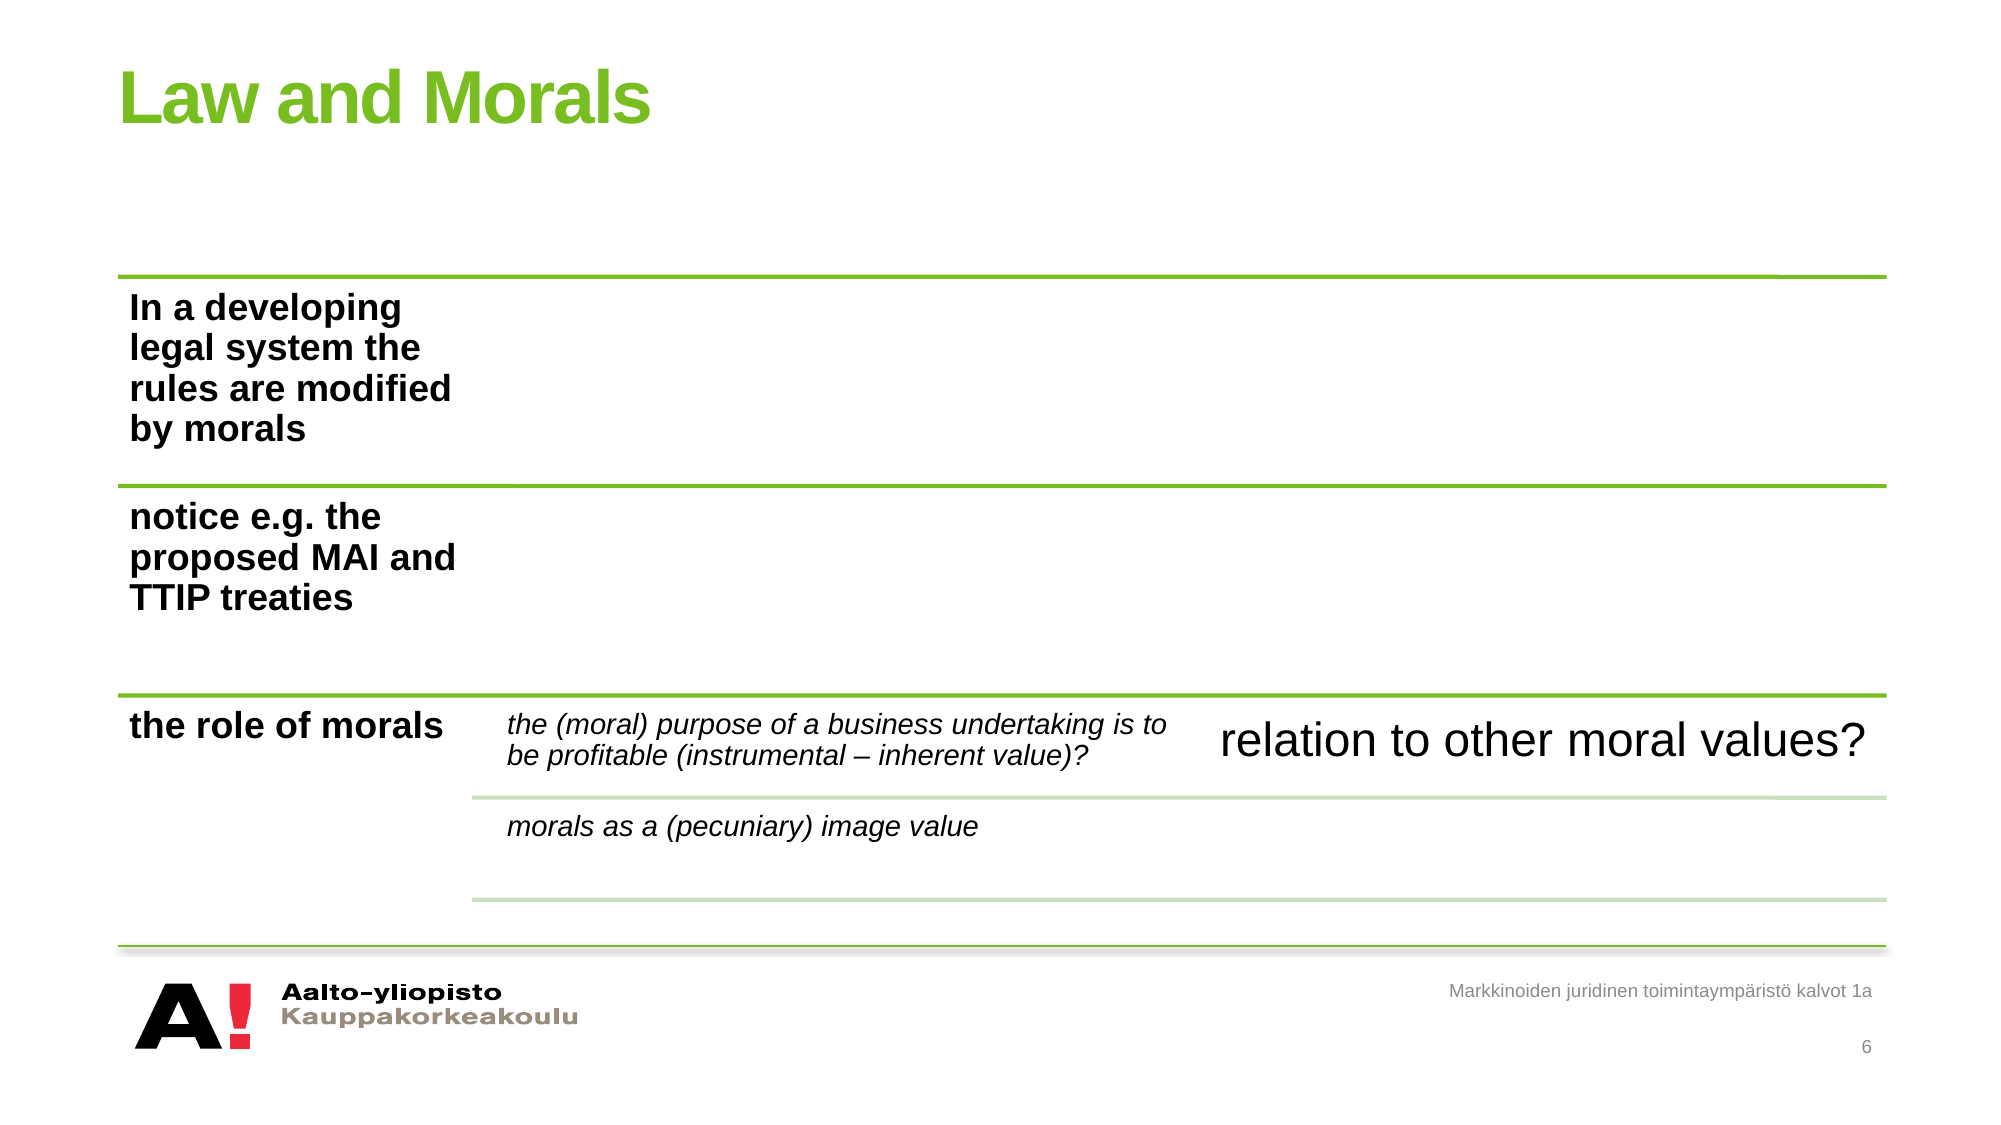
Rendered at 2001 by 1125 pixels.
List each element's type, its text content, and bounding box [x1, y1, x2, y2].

footer Markkinoiden juridinen toimintaympäristö kalvot 1a [1080, 976, 1873, 1003]
title Law and Morals [118, 62, 1887, 259]
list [117, 276, 1887, 906]
slide_number 6 [1080, 1033, 1873, 1060]
